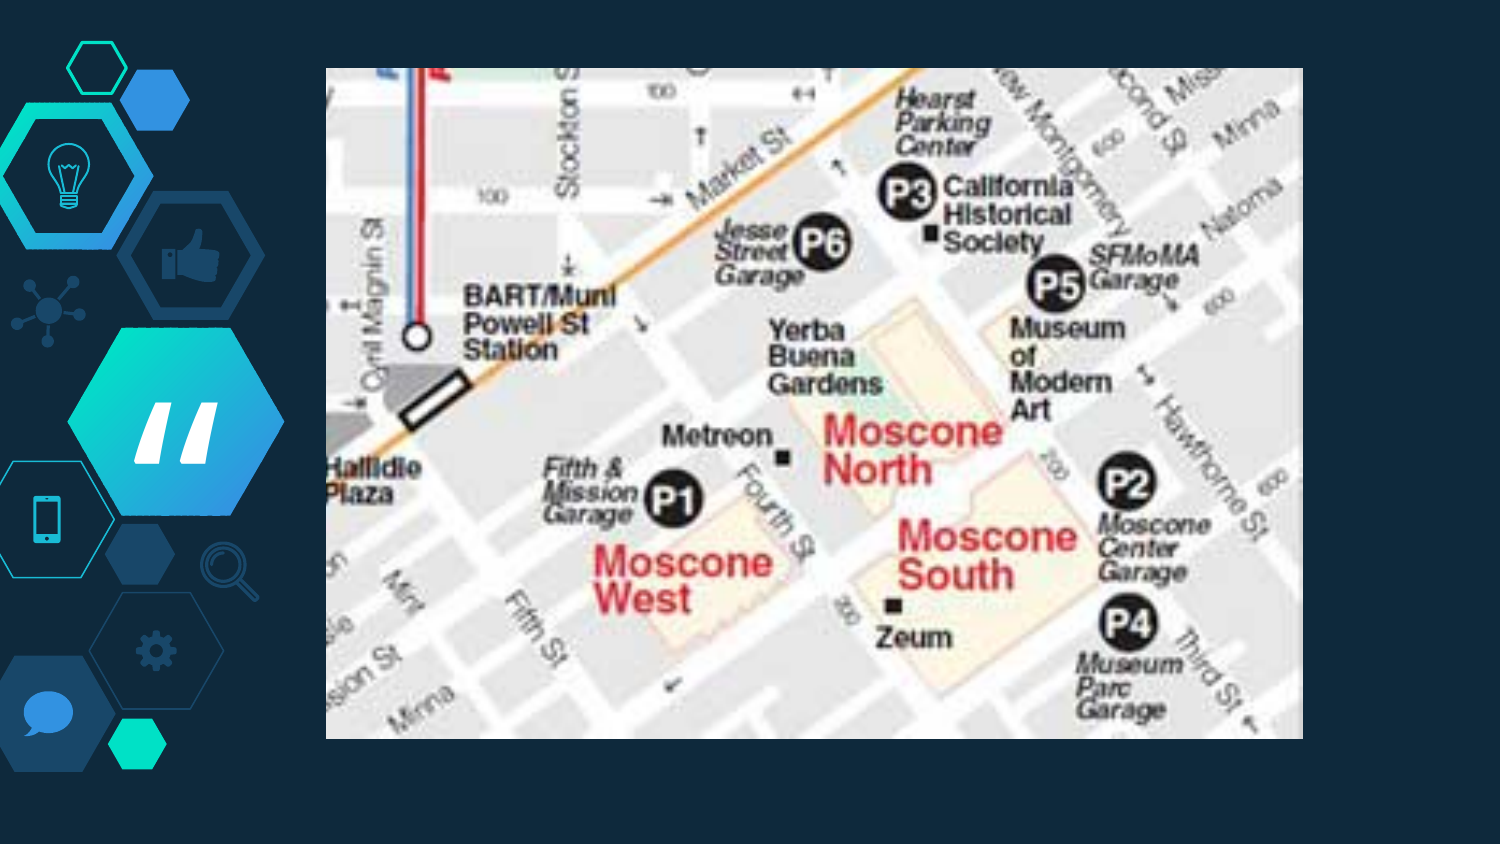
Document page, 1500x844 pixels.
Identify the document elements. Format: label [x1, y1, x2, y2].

picture [326, 68, 1303, 739]
